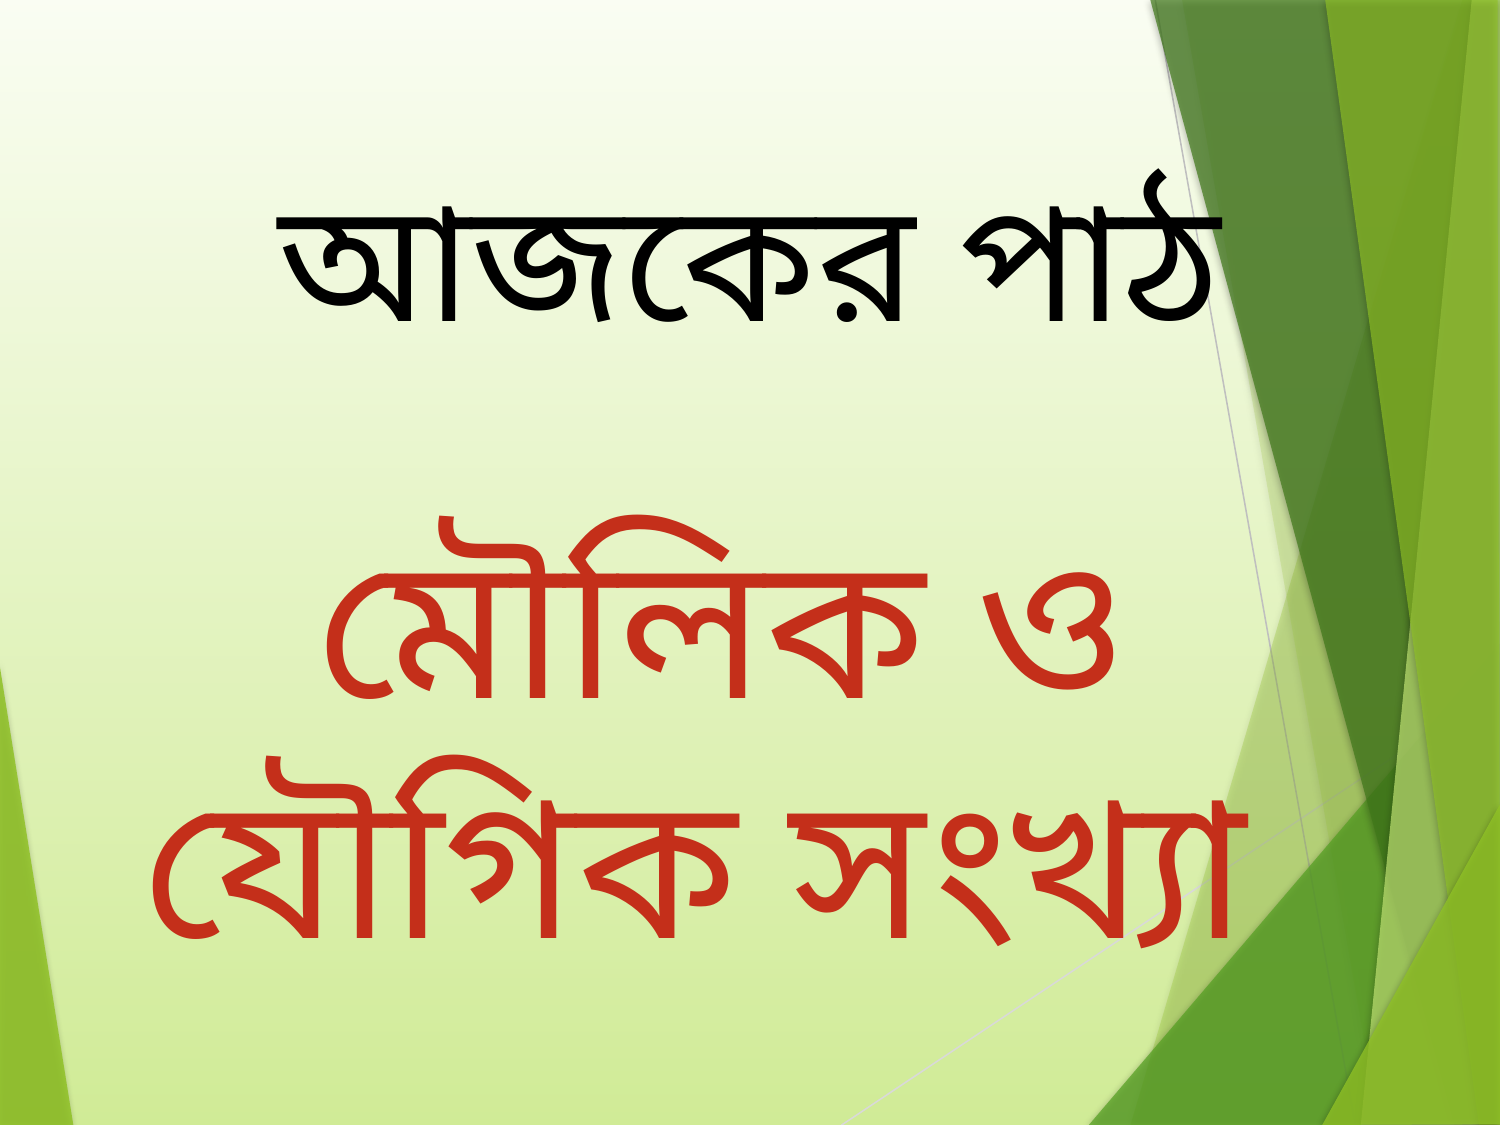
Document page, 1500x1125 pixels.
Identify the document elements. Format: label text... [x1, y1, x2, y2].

title আজকের পাঠ [0, 167, 1500, 343]
text_box মৌলিক ও যৌগিক সংখ্যা [50, 491, 1393, 987]
